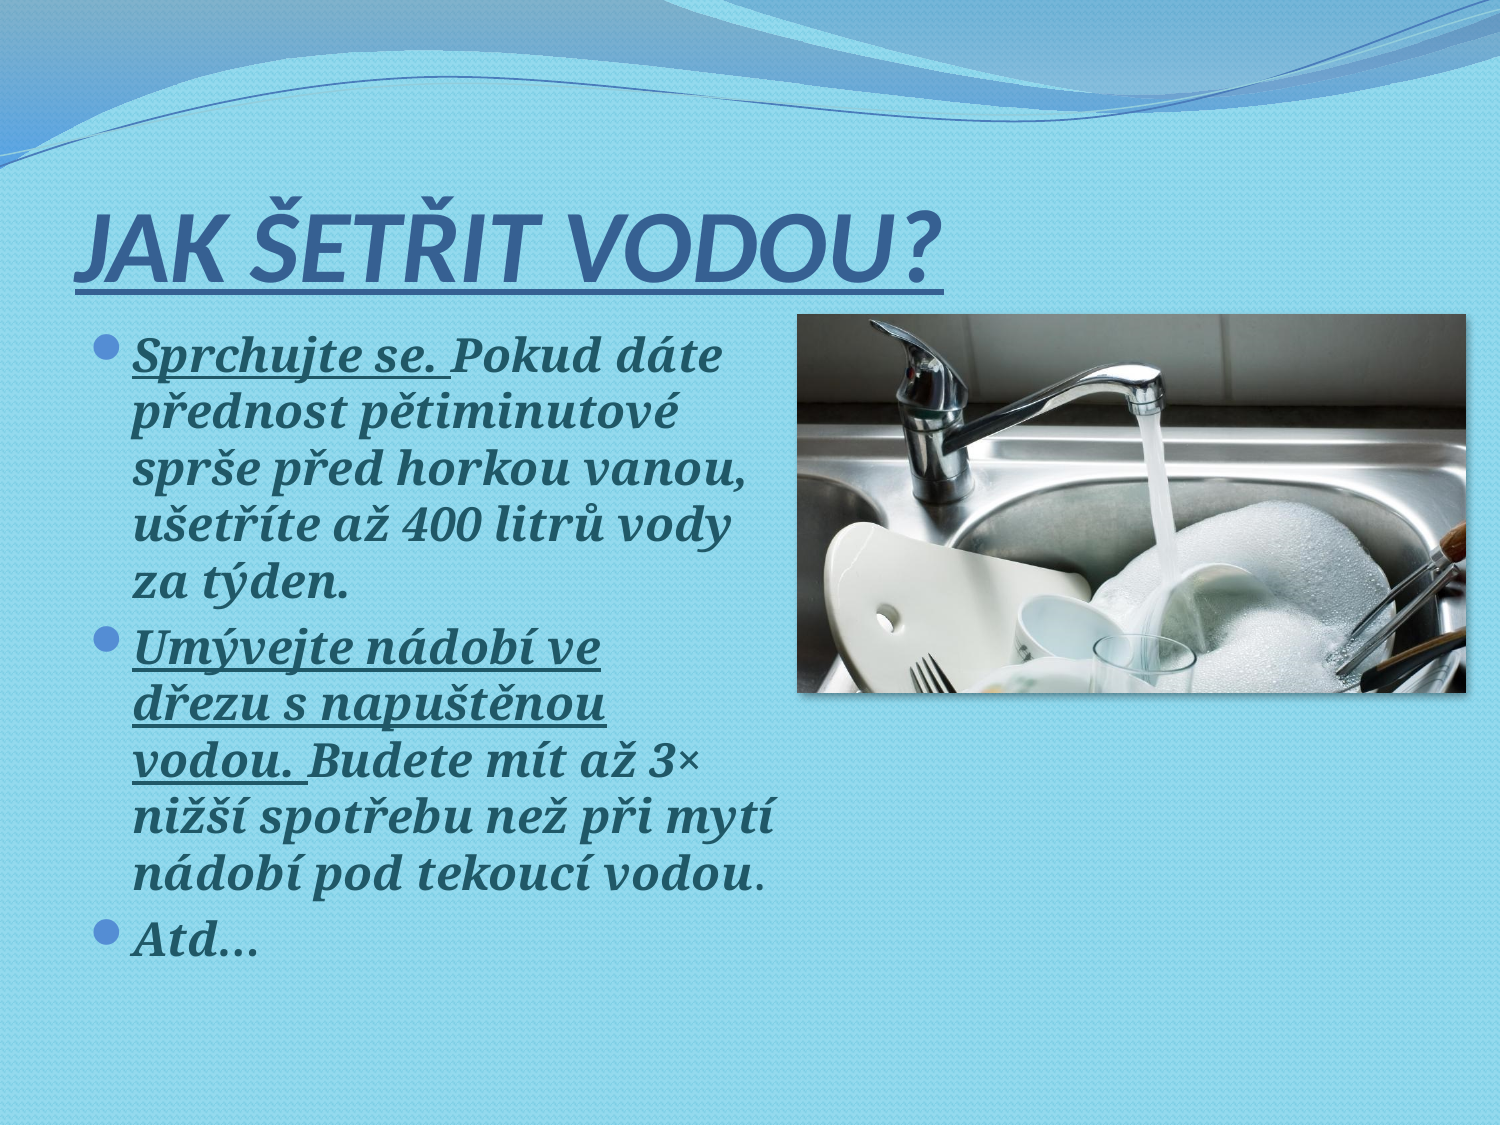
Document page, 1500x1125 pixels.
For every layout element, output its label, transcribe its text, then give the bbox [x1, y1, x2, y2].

list Sprchujte se. Pokud dáte přednost pětiminutové sprše před horkou vanou, ušetříte až 400 litrů vody za týden. Umývejte nádobí ve dřezu s napuštěnou vodou. Budete mít až 3× nižší spotřebu než při mytí nádobí pod tekoucí vodou. Atd… [75, 317, 798, 1038]
title JAK ŠETŘIT VODOU? [75, 115, 1425, 303]
picture [796, 314, 1466, 693]
